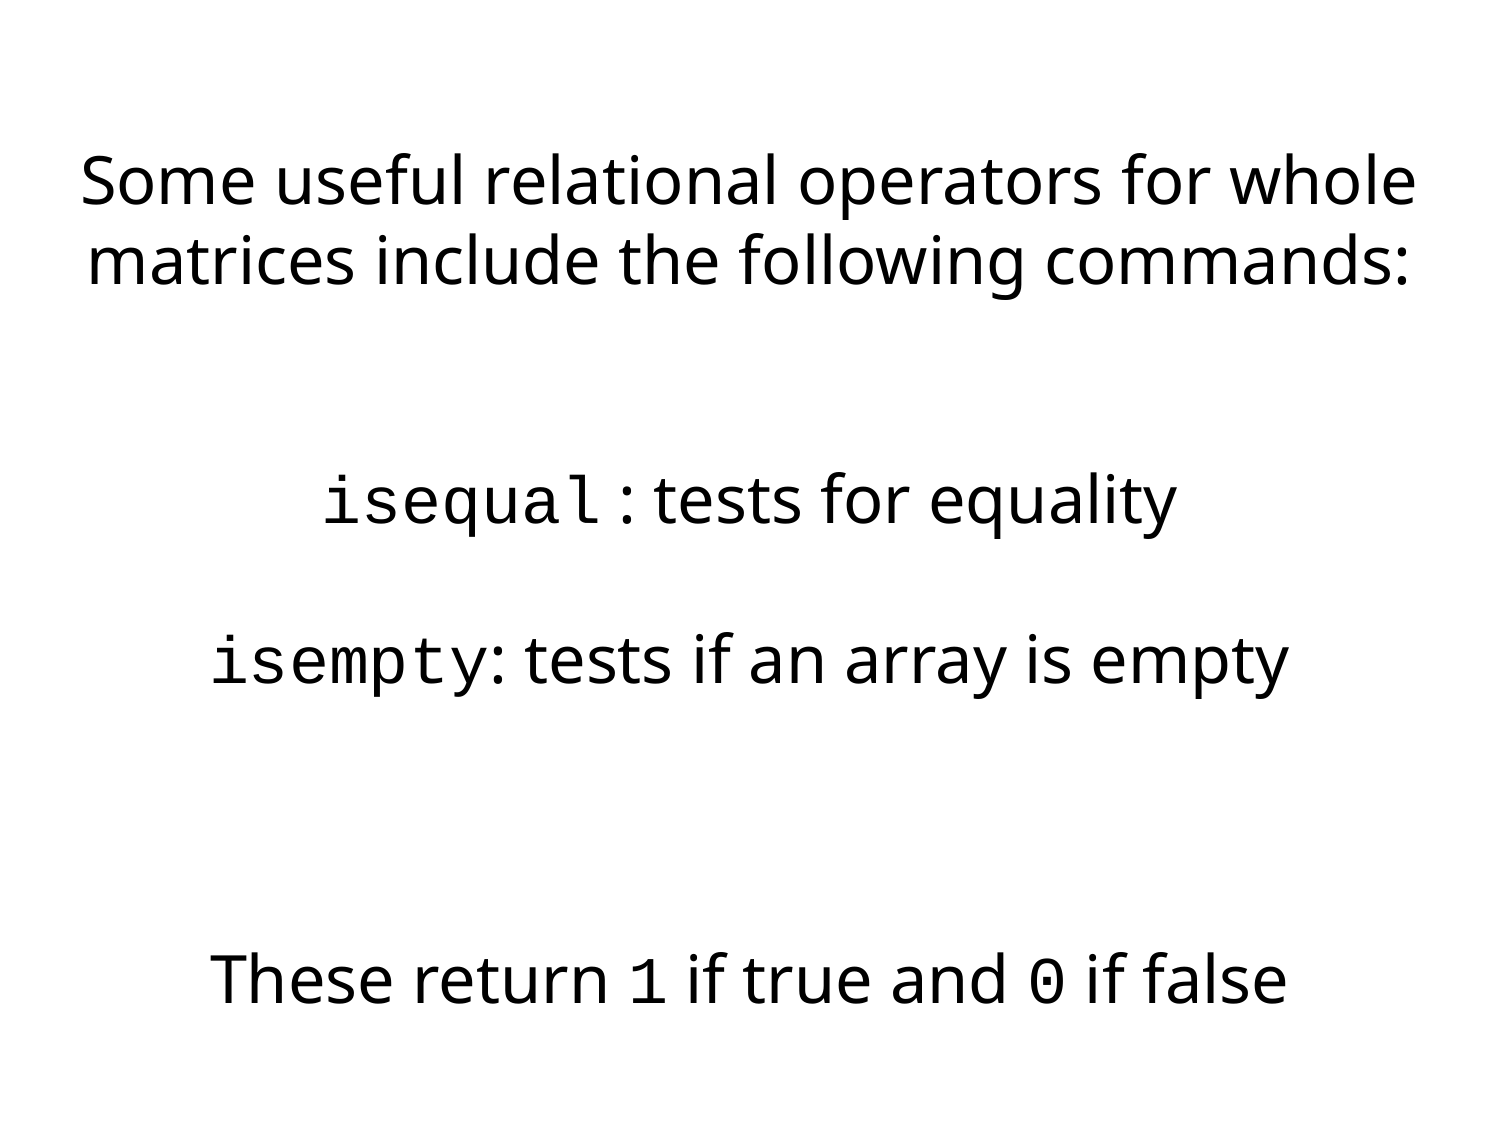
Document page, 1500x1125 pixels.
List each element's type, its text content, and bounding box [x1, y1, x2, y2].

text_box Some useful relational operators for whole matrices include the following commands: isequal : tests for equality isempty: tests if an array is empty These return 1 if true and 0 if false [0, 130, 1500, 1025]
